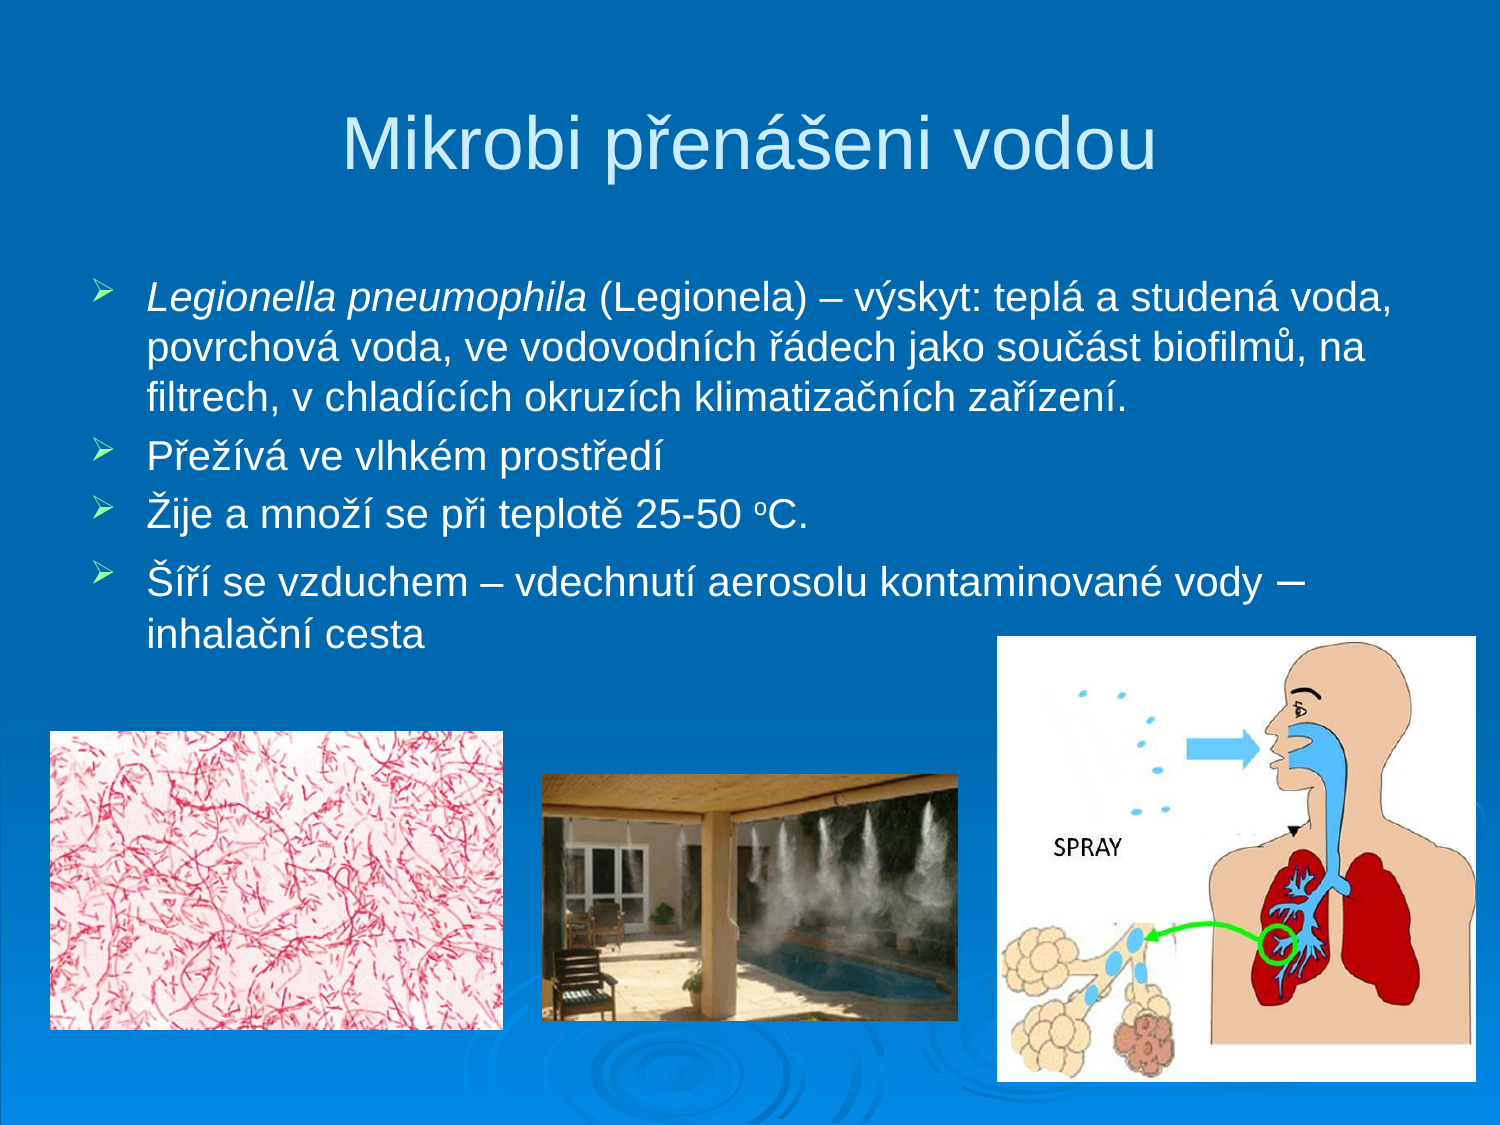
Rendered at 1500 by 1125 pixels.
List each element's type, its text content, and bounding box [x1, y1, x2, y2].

picture [50, 731, 503, 1030]
list Legionella pneumophila (Legionela) – výskyt: teplá a studená voda, povrchová voda, ve vodovodních řádech jako součást biofilmů, na filtrech, v chladících okruzích klimatizačních zařízení. Přežívá ve vlhkém prostředí Žije a množí se při teplotě 25-50 oC. Šíří se vzduchem – vdechnutí aerosolu kontaminované vody – inhalační cesta [75, 262, 1425, 1005]
title Mikrobi přenášeni vodou [75, 45, 1425, 233]
picture [997, 636, 1476, 1083]
picture [542, 774, 958, 1021]
